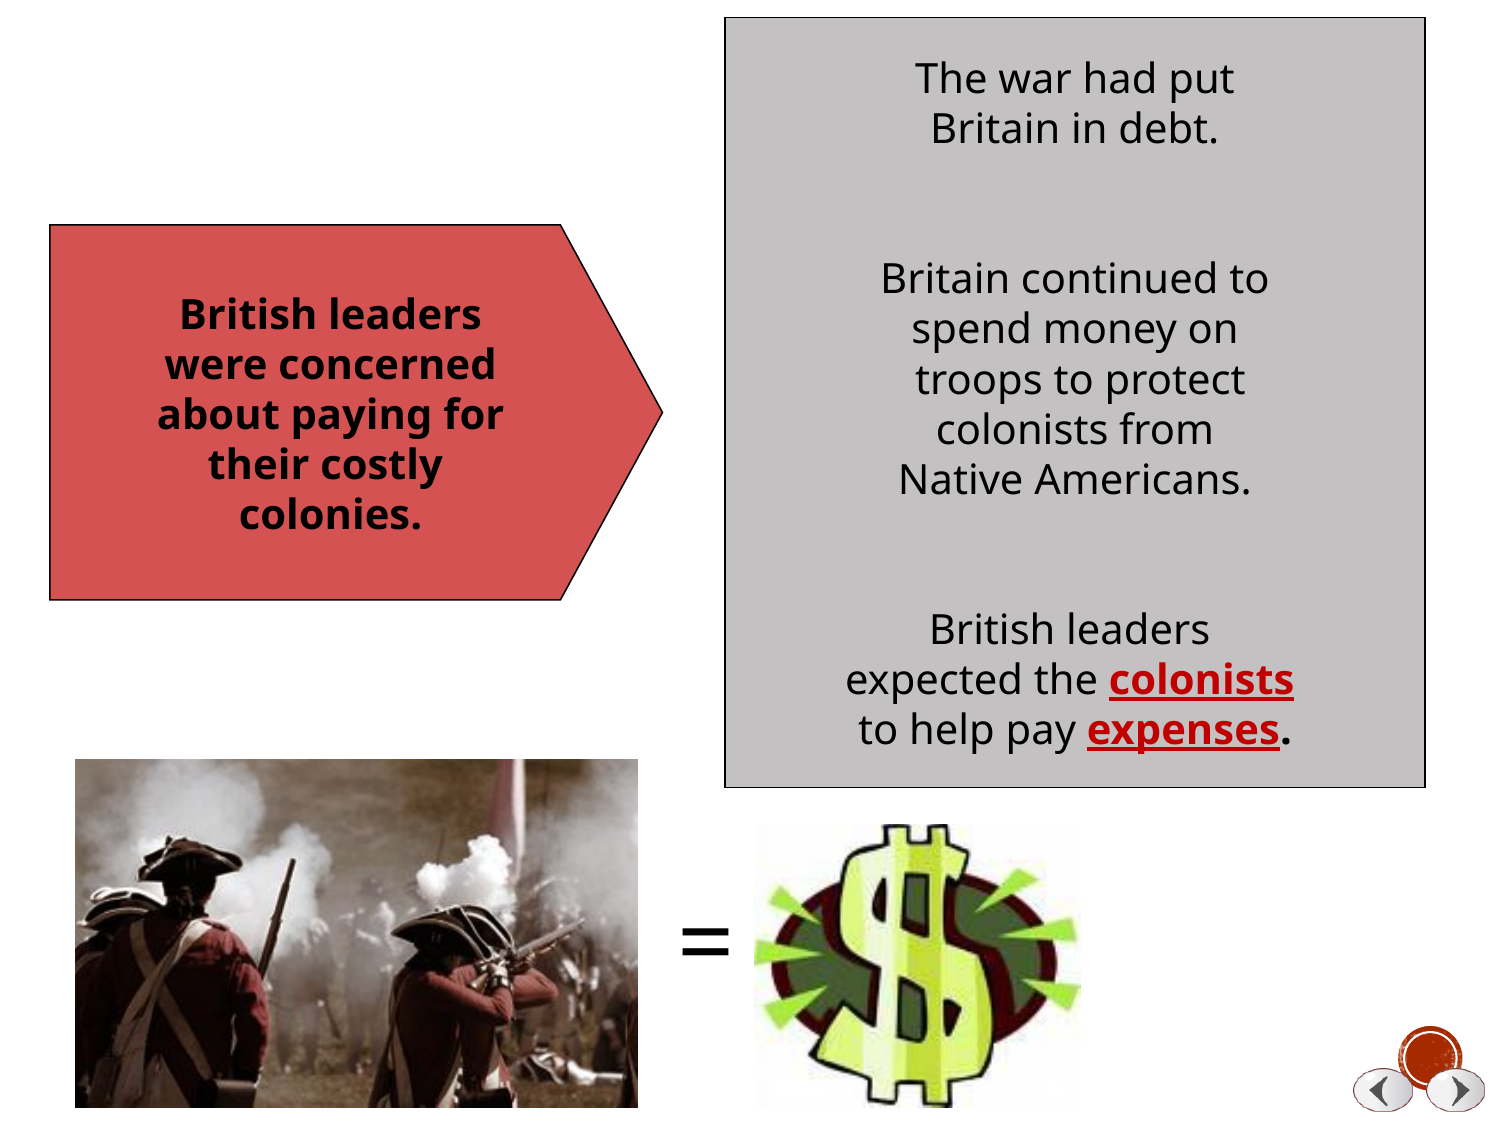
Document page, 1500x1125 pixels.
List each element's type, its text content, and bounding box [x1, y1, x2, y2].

picture [75, 759, 638, 1108]
picture [754, 824, 1081, 1108]
text_box British leaders were concerned about paying for their costly colonies. [49, 224, 663, 600]
picture [1426, 1068, 1485, 1112]
text_box = [662, 869, 750, 1005]
picture [1353, 1068, 1413, 1112]
text_box The war had put Britain in debt. Britain continued to spend money on troops to protect colonists from Native Americans. British leaders expected the colonists to help pay expenses. [725, 17, 1425, 788]
